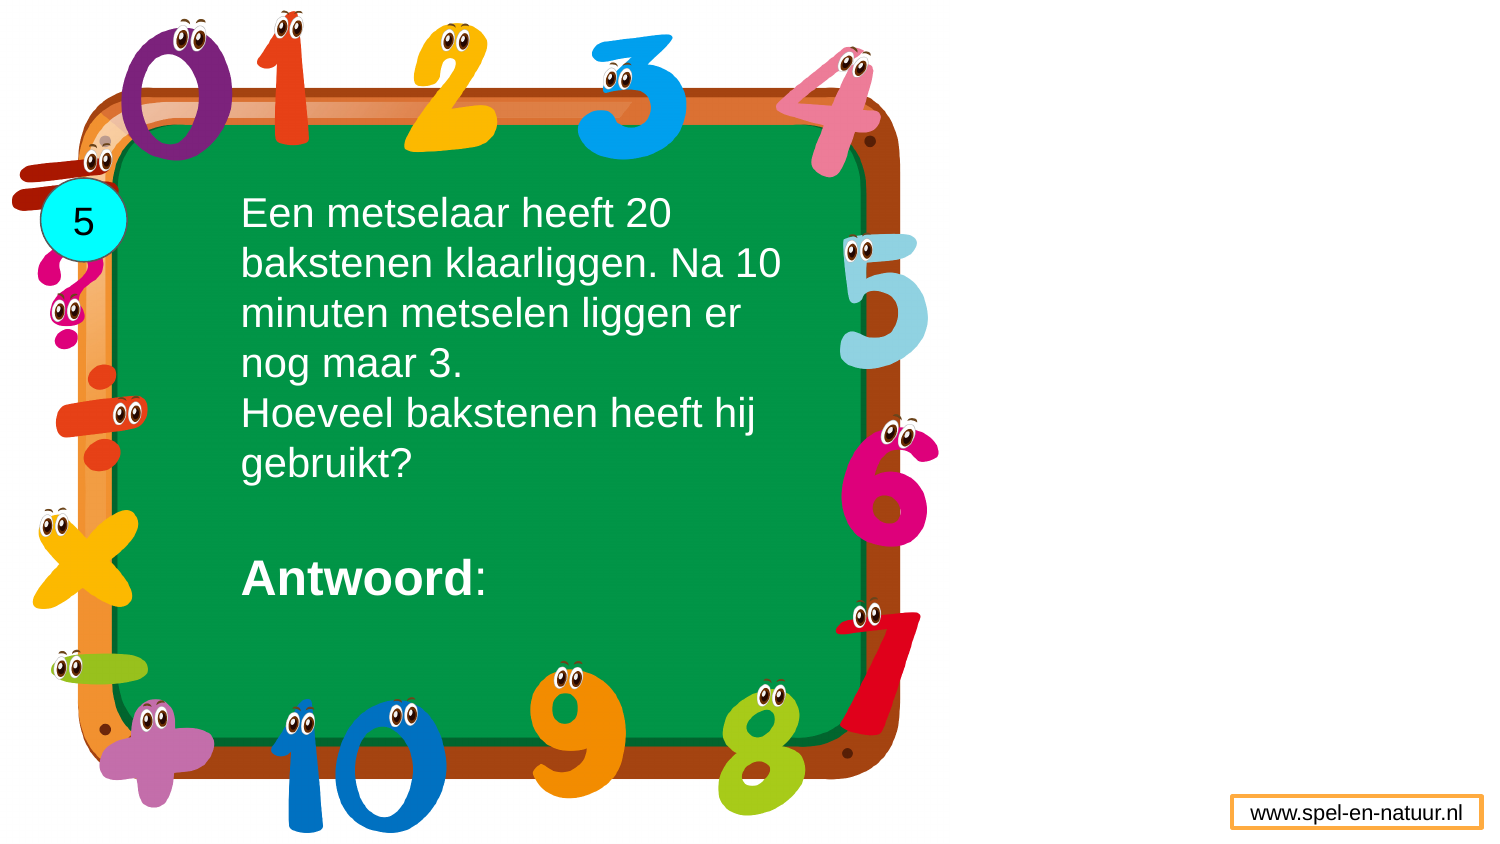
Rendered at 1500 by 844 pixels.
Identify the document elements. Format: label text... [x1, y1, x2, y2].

picture [0, 0, 951, 844]
text_box www.spel-en-natuur.nl [1230, 794, 1484, 830]
